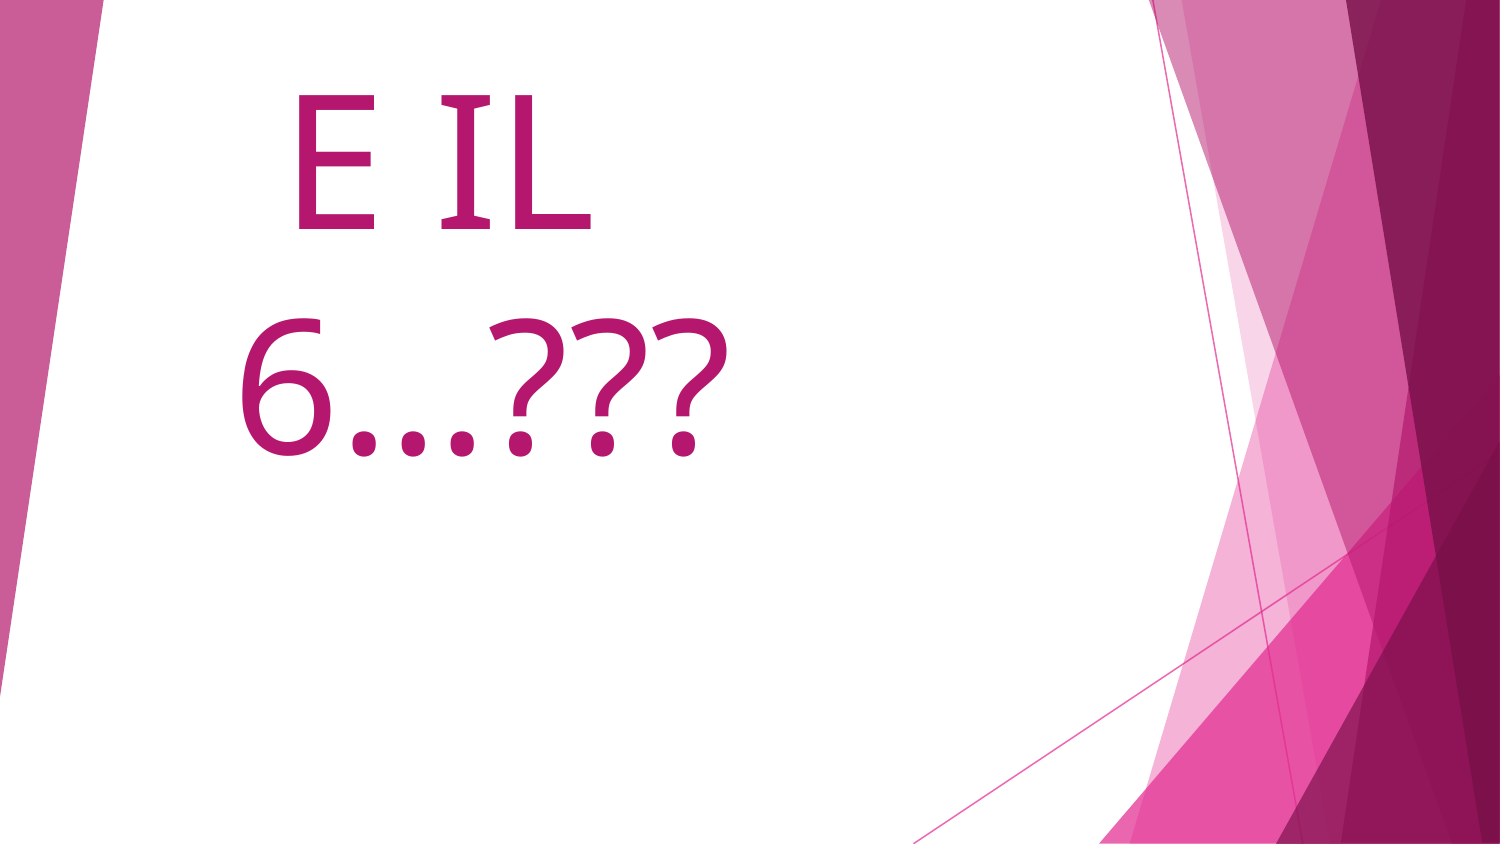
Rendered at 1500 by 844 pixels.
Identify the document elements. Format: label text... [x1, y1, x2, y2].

text_box E IL 6…??? [221, 421, 1154, 498]
